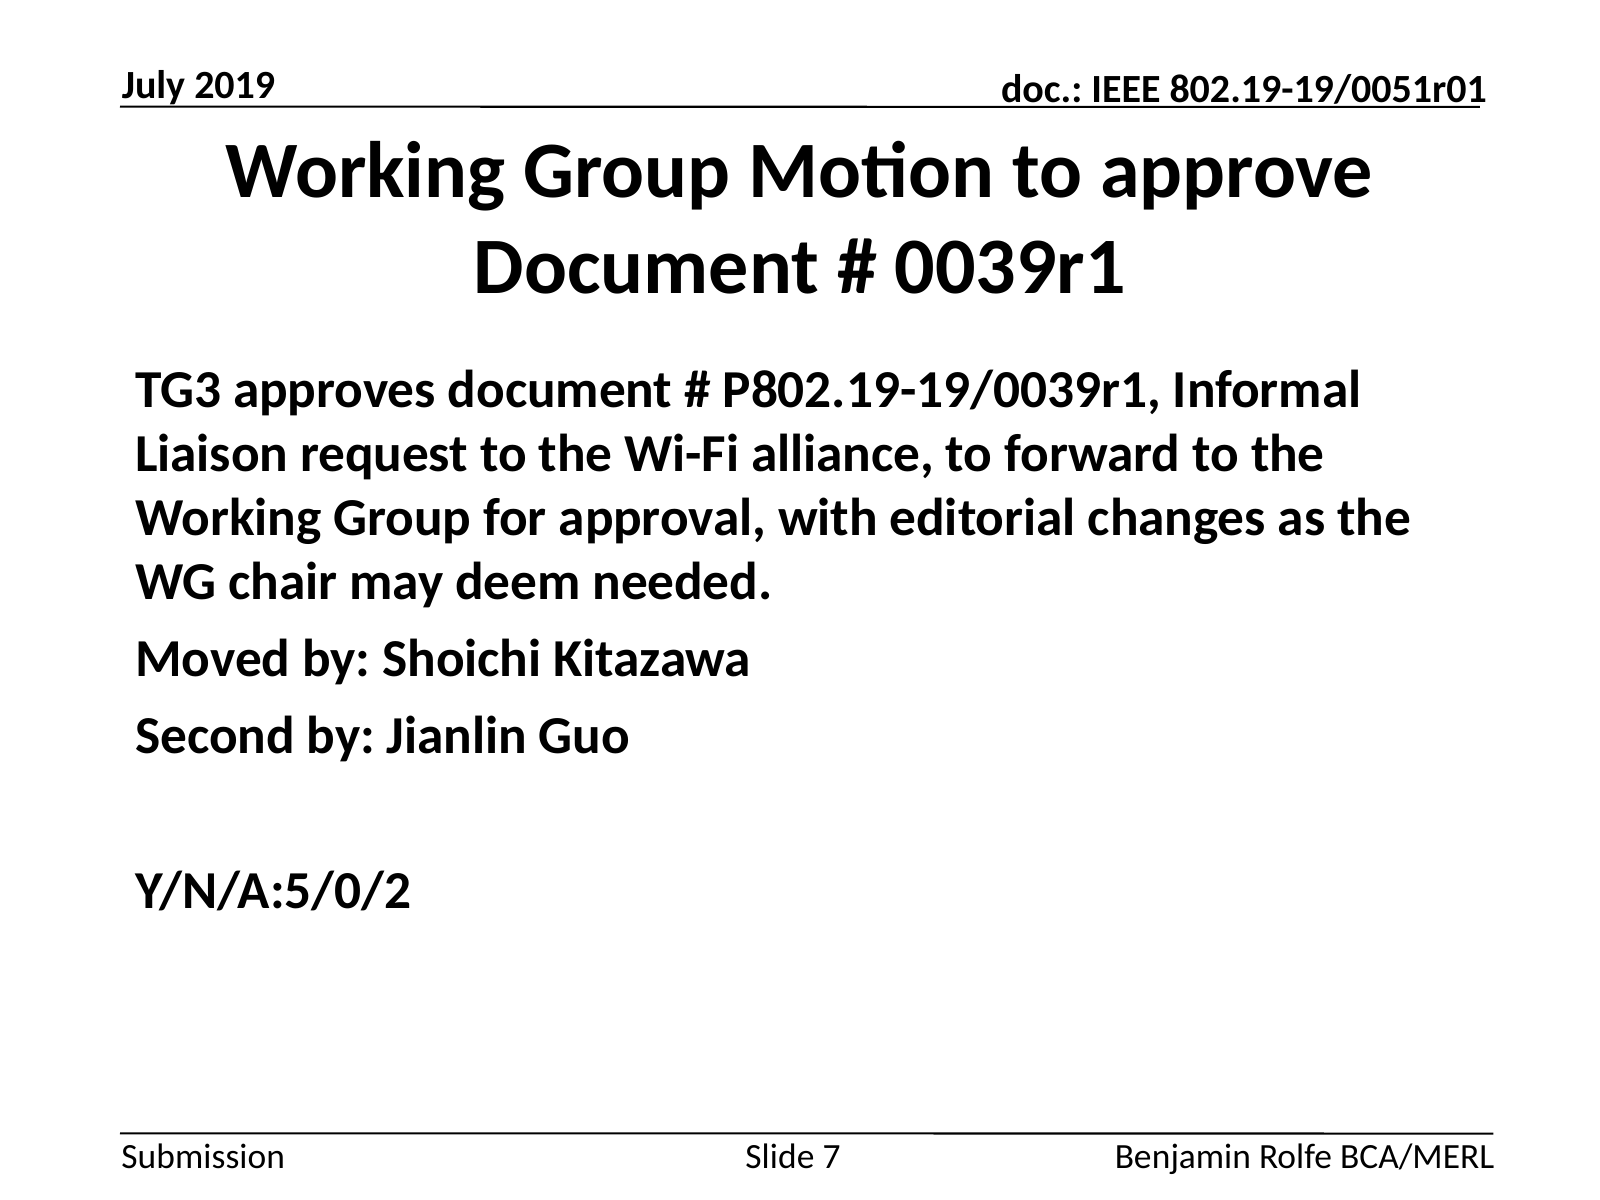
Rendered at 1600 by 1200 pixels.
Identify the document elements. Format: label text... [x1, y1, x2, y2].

footer Benjamin Rolfe BCA/MERL [937, 1132, 1495, 1174]
slide_number Slide 7 [733, 1132, 854, 1197]
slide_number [121, 58, 451, 107]
list TG3 approves document # P802.19-19/0039r1, Informal Liaison request to the Wi-Fi alliance, to forward to the Working Group for approval, with editorial changes as the WG chair may deem needed. Moved by: Shoichi Kitazawa Second by: Jianlin Guo Y/N/A:5/0/2 [119, 346, 1480, 1067]
title Working Group Motion to approve Document # 0039r1 [119, 119, 1480, 307]
